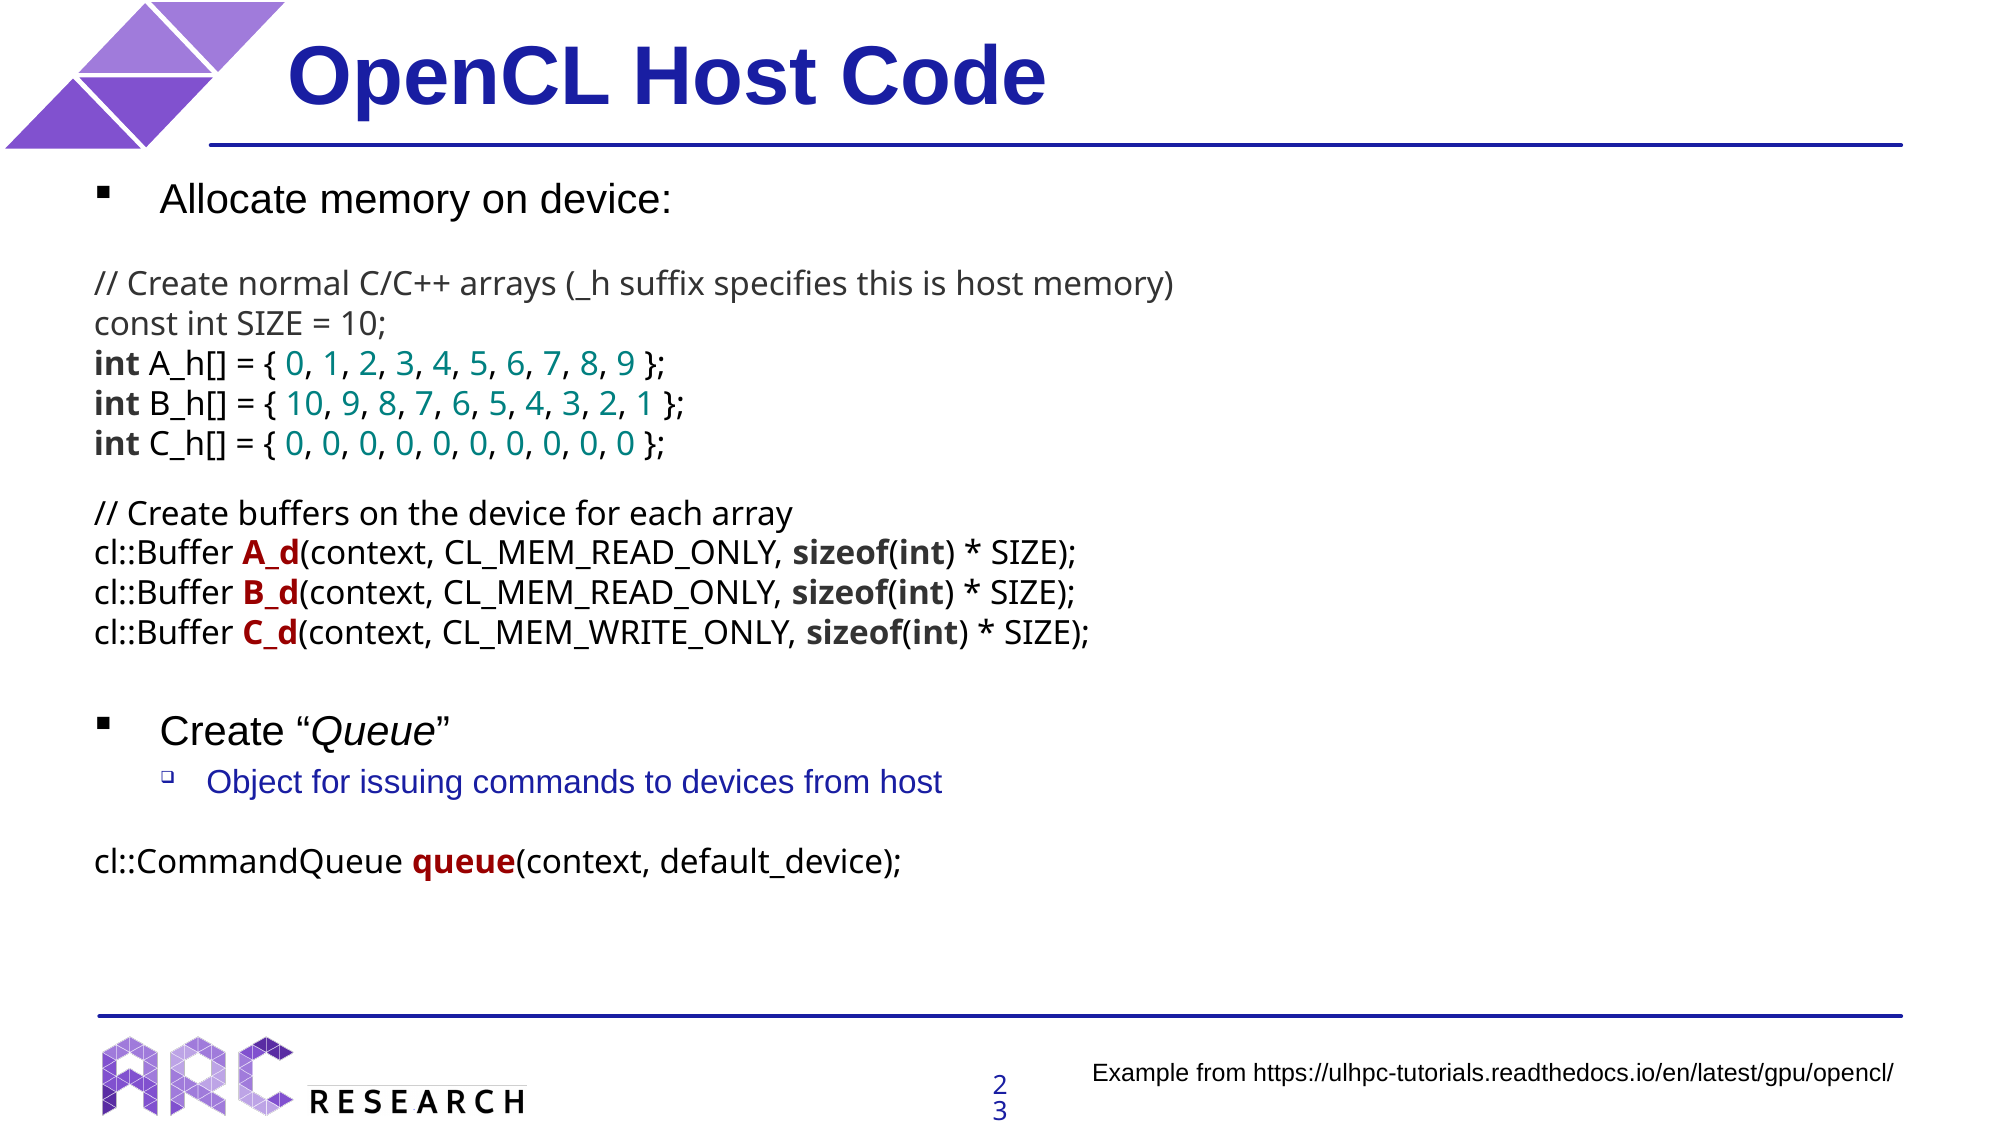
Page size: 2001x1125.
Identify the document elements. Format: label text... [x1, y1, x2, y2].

picture [307, 1083, 527, 1116]
text_box Allocate memory on device: // Create normal C/C++ arrays (_h suffix specifies this is host memory) const int SIZE = 10; int A_h[] = { 0, 1, 2, 3, 4, 5, 6, 7, 8, 9 }; int B_h[] = { 10, 9, 8, 7, 6, 5, 4, 3, 2, 1 }; int C_h[] = { 0, 0, 0, 0, 0, 0, 0, 0, 0, 0 }; // Create buffers on the device for each array cl::Buffer A_d(context, CL_MEM_READ_ONLY, sizeof(int) * SIZE); cl::Buffer B_d(context, CL_MEM_READ_ONLY, sizeof(int) * SIZE); cl::Buffer C_d(context, CL_MEM_WRITE_ONLY, sizeof(int) * SIZE); Create “Queue” Object for issuing commands to devices from host cl::CommandQueue queue(context, default_device); [84, 172, 1768, 1006]
picture [99, 1036, 296, 1119]
text_box OpenCL Host Code [266, 0, 1466, 142]
text_box 23 [992, 1067, 1020, 1125]
text_box Example from https://ulhpc-tutorials.readthedocs.io/en/latest/gpu/opencl/ [1083, 1048, 1975, 1125]
